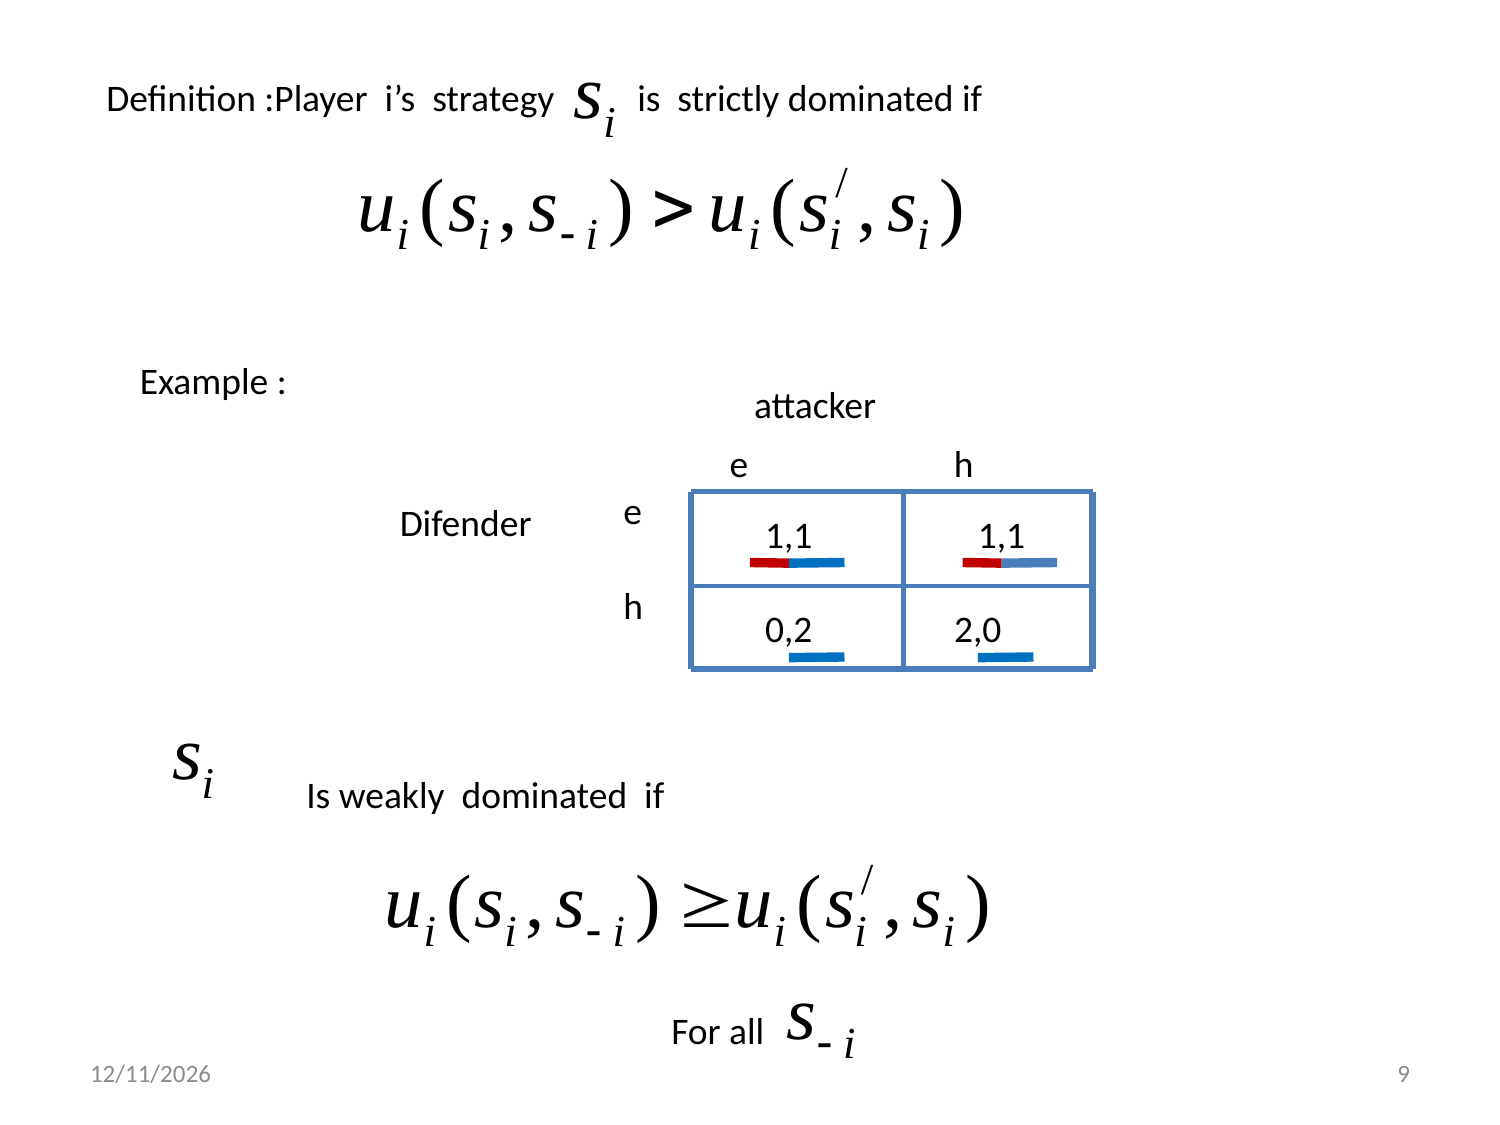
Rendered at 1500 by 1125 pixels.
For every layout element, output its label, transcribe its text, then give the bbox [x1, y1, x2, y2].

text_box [374, 845, 1002, 966]
text_box is strictly dominated if [635, 66, 1006, 127]
text_box attacker [739, 373, 892, 434]
text_box h [608, 574, 658, 634]
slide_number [75, 1042, 425, 1103]
text_box 0,2 [750, 597, 828, 658]
text_box Difender [384, 491, 556, 552]
text_box Is weakly dominated if [291, 763, 689, 823]
slide_number 9 [1074, 1042, 1425, 1103]
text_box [159, 703, 230, 818]
text_box 2,0 [939, 597, 1017, 658]
text_box For all [656, 999, 768, 1060]
text_box 1,1 [963, 503, 1041, 558]
text_box e [714, 432, 764, 489]
text_box h [939, 432, 989, 489]
text_box 1,1 [750, 503, 828, 558]
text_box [773, 963, 870, 1078]
text_box Example : [125, 349, 303, 410]
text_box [348, 148, 982, 269]
text_box Definition :Player i’s strategy [91, 66, 555, 127]
text_box e [608, 479, 658, 540]
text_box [560, 42, 632, 147]
